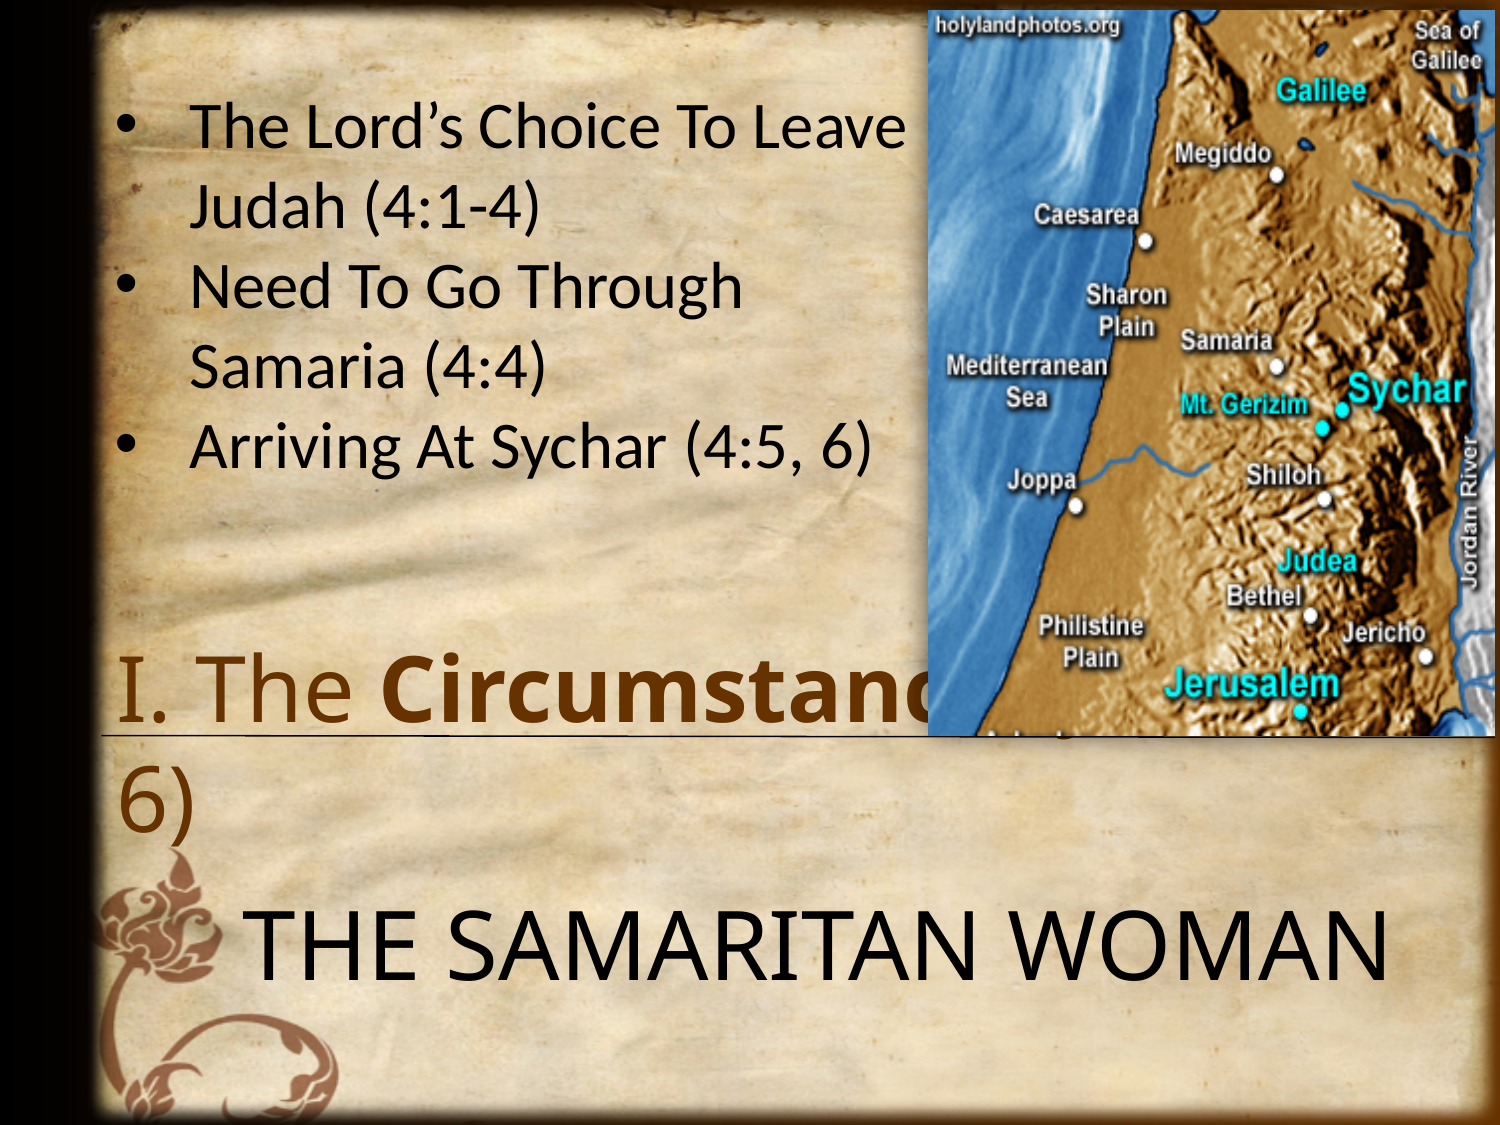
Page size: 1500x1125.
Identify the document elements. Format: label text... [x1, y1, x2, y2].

list I. The Circumstance (Jn. 4:1-6) [101, 745, 1377, 859]
title The Samaritan Woman [227, 876, 1500, 1100]
picture [94, 6, 1496, 1118]
text_box The Lord’s Choice To Leave Judah (4:1-4) Need To Go Through Samaria (4:4) Arriving At Sychar (4:5, 6) [99, 74, 905, 490]
list I. The Circumstance (Jn. 4:1-6) [101, 612, 908, 734]
